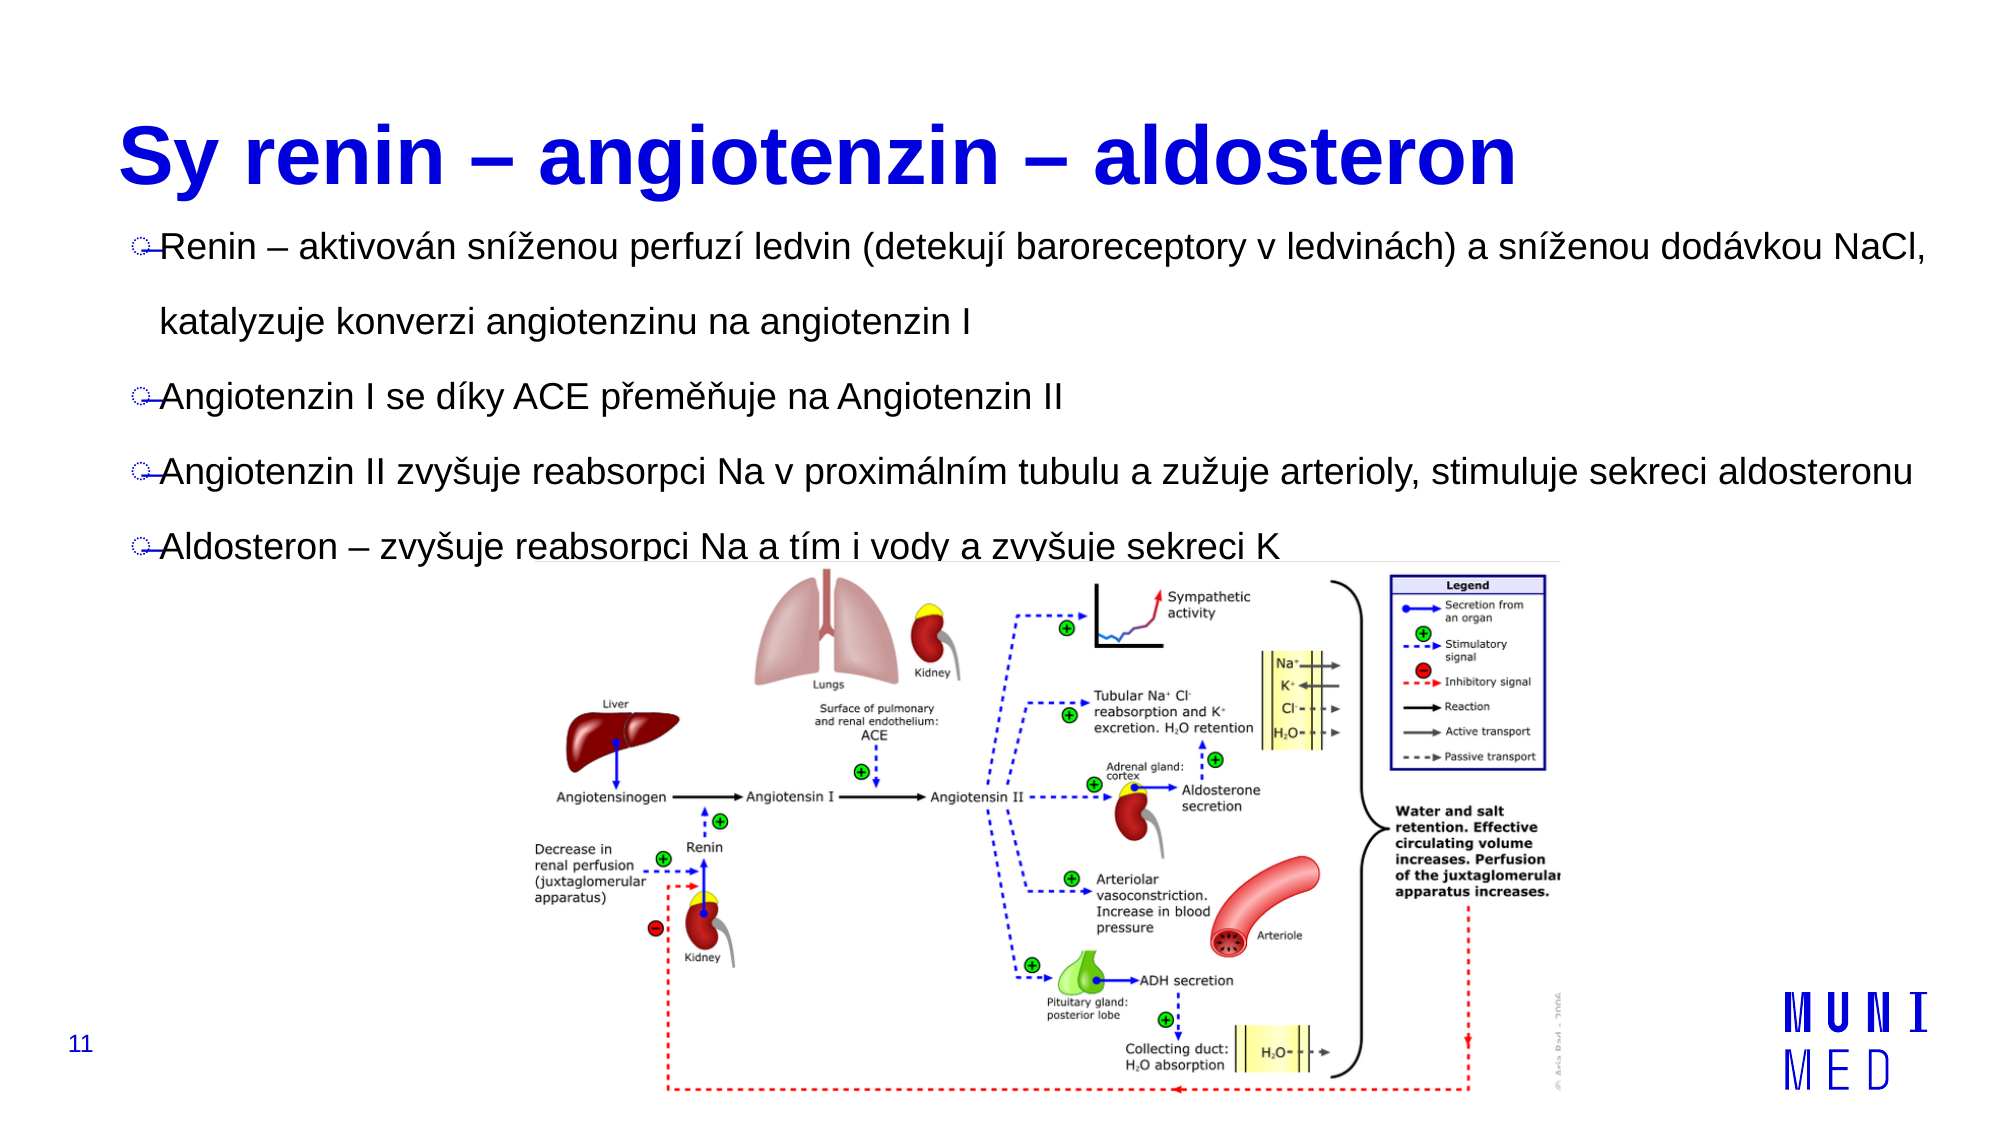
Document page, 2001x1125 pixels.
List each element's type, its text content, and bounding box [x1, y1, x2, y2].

title Sy renin – angiotenzin – aldosteron [118, 118, 1883, 192]
picture [532, 561, 1561, 1098]
slide_number 11 [67, 1021, 110, 1063]
list Renin – aktivován sníženou perfuzí ledvin (detekují baroreceptory v ledvinách) a sníženou dodávkou NaCl, katalyzuje konverzi angiotenzinu na angiotenzin I Angiotenzin I se díky ACE přeměňuje na Angiotenzin II Angiotenzin II zvyšuje reabsorpci Na v proximálním tubulu a zužuje arterioly, stimuluje sekreci aldosteronu Aldosteron – zvyšuje reabsorpci Na a tím i vody a zvyšuje sekreci K [118, 192, 2000, 872]
